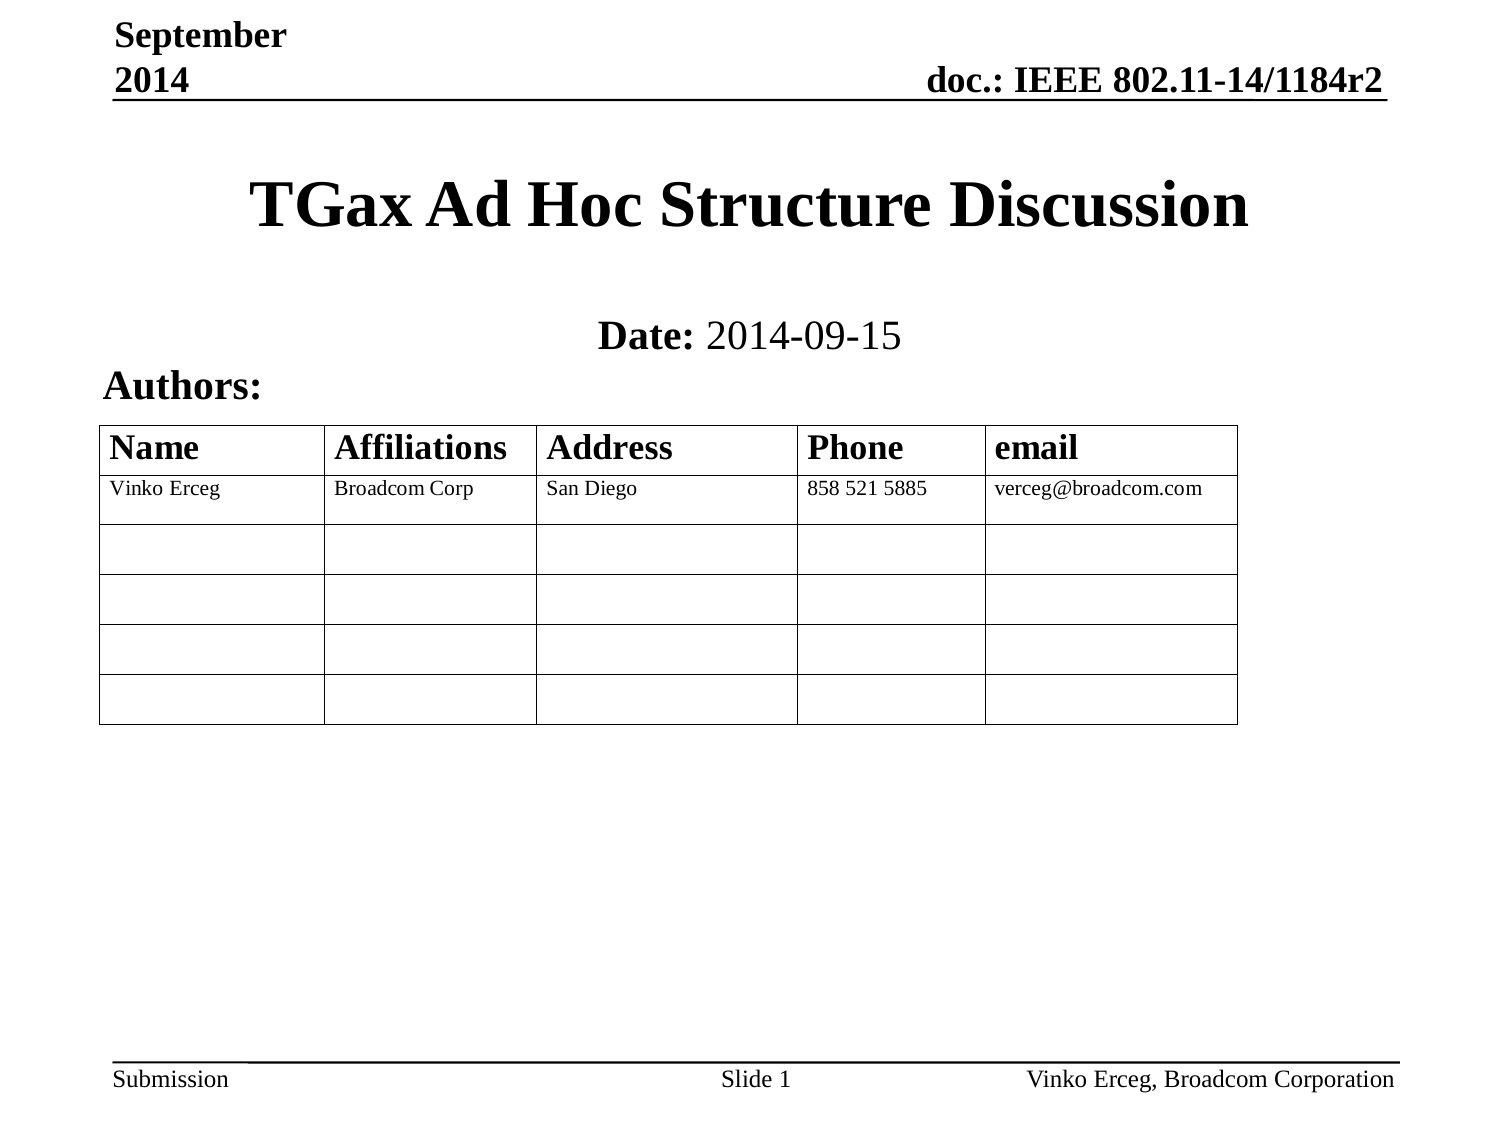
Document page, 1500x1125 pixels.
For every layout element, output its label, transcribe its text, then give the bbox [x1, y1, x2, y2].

text_box Authors: [87, 349, 325, 413]
title TGax Ad Hoc Structure Discussion [112, 112, 1388, 288]
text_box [85, 424, 1313, 799]
slide_number Slide 1 [712, 1061, 800, 1093]
footer Vinko Erceg, Broadcom Corporation [1019, 1061, 1402, 1093]
list Date: 2014-09-15 [112, 299, 1388, 363]
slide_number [114, 54, 309, 101]
